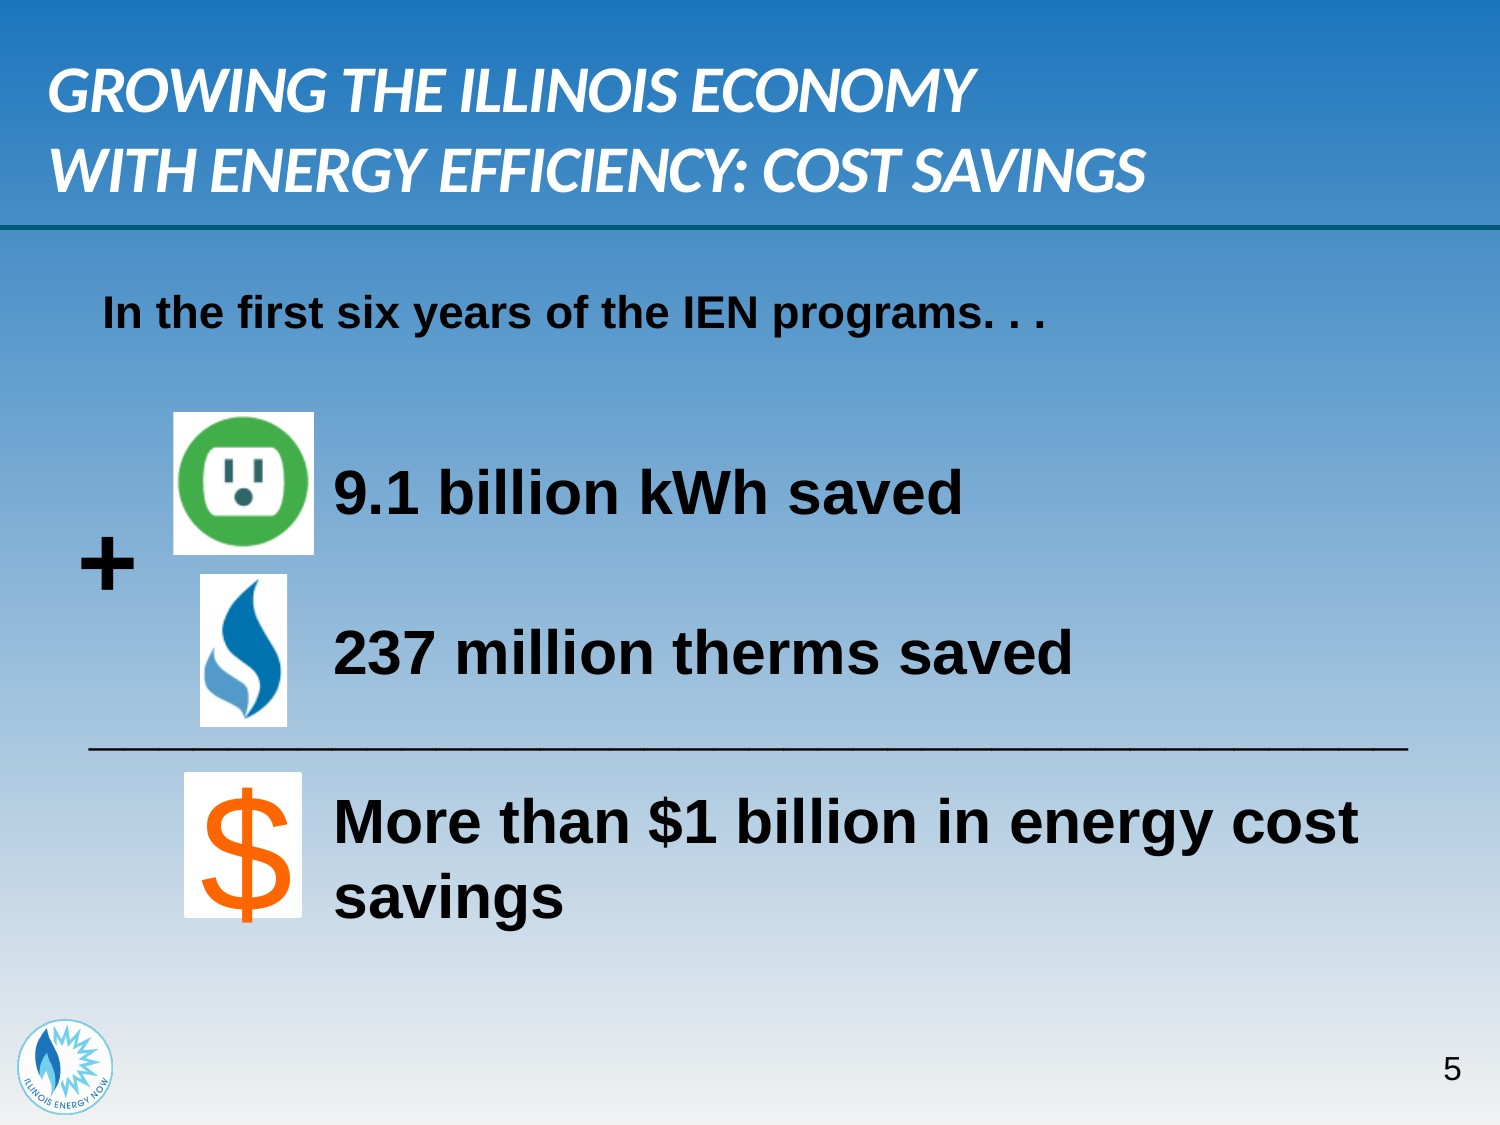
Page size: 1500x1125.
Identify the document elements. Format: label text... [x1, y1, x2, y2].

picture [199, 573, 288, 727]
text_box ______________________________________ [75, 674, 1445, 764]
picture [17, 1019, 113, 1115]
slide_number 5 [1321, 1043, 1477, 1091]
text_box 237 million therms saved [318, 604, 1338, 674]
picture [172, 411, 315, 556]
text_box $ [184, 772, 302, 918]
text_box More than $1 billion in energy cost savings [318, 774, 1425, 939]
text_box + [62, 486, 145, 627]
text_box In the first six years of the IEN programs. . . [87, 275, 1387, 345]
title Growing the illinois economy with energy efficiency: cost savings [40, 24, 1425, 228]
text_box 9.1 billion kWh saved [324, 444, 1331, 535]
